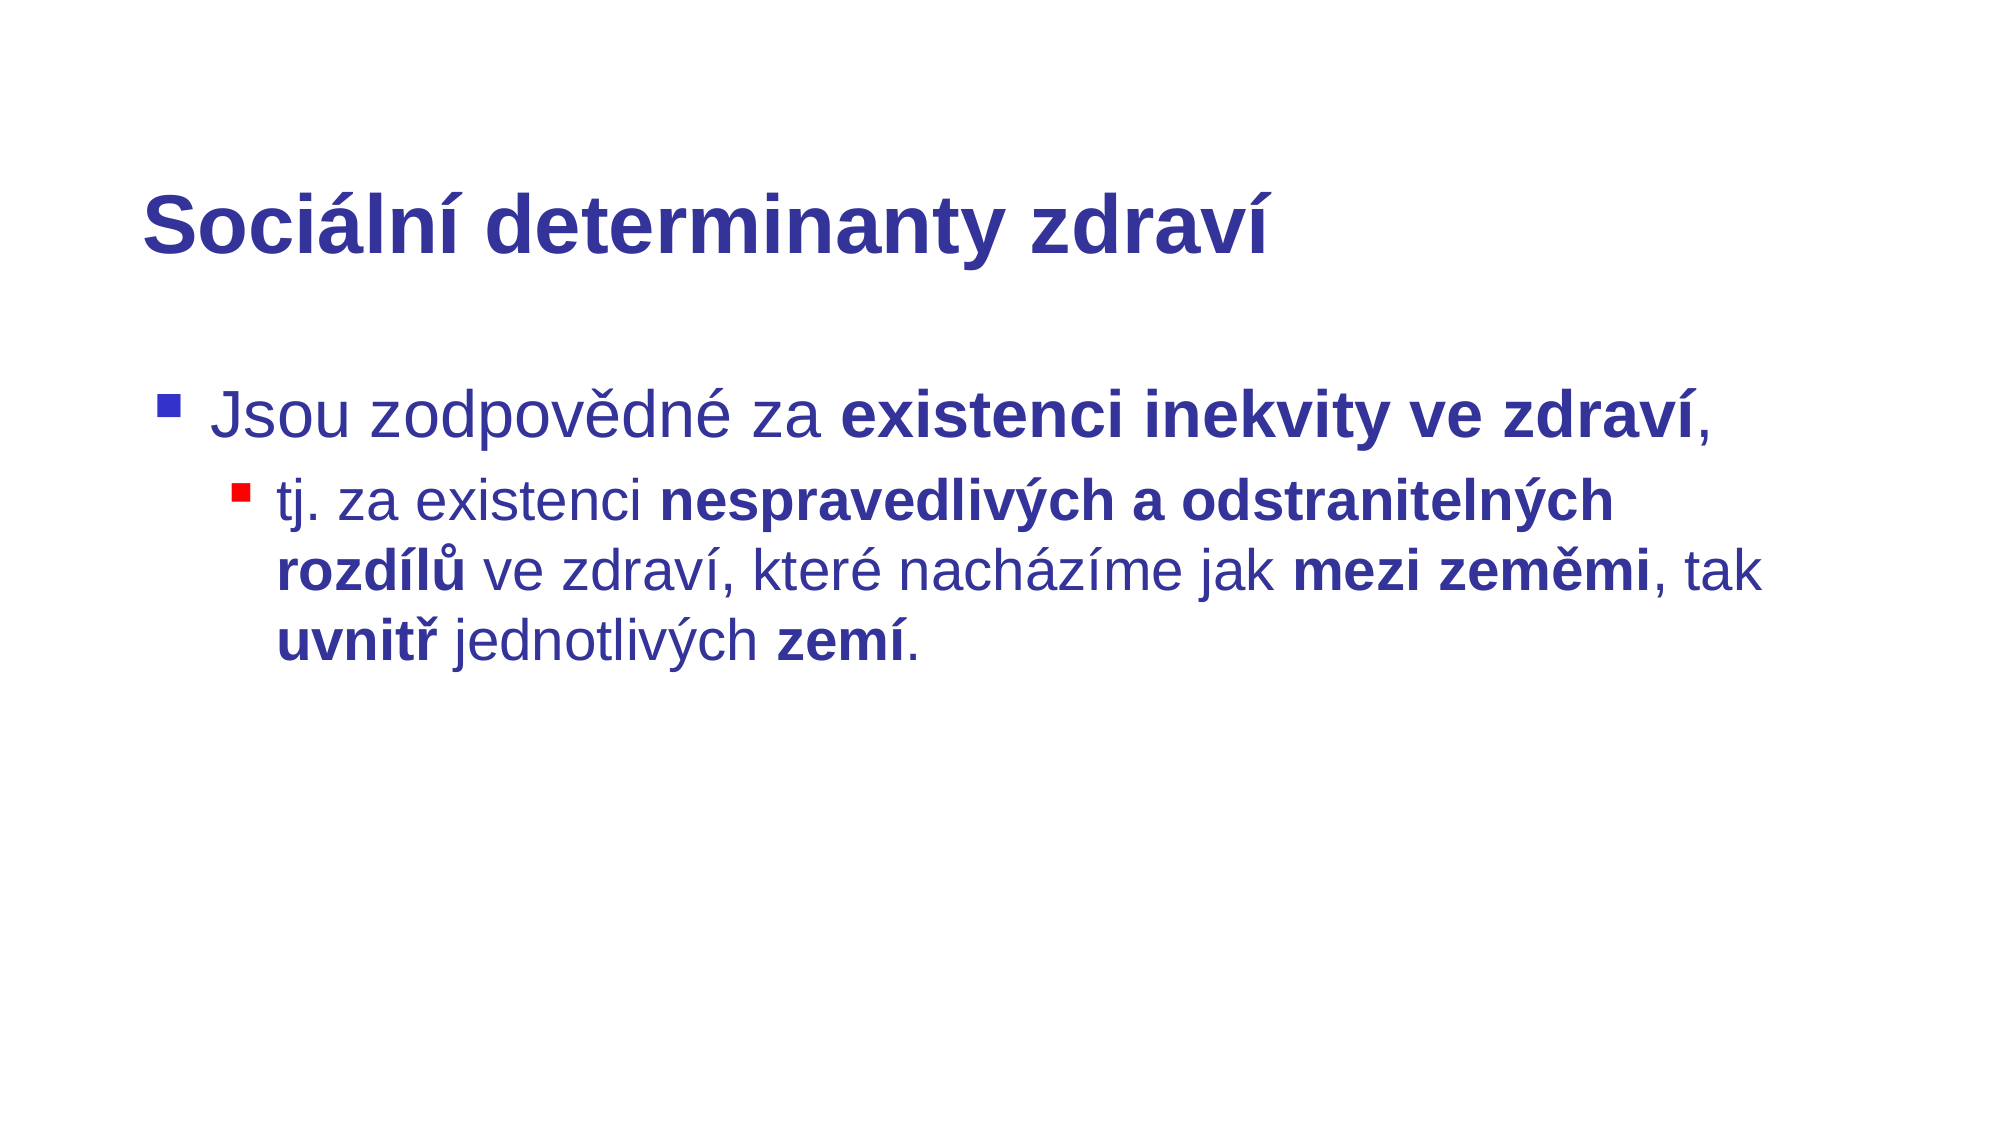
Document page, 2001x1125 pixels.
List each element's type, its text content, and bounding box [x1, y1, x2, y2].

title Sociální determinanty zdraví [127, 37, 1415, 278]
list Jsou zodpovědné za existenci inekvity ve zdraví, tj. za existenci nespravedlivých a odstranitelných rozdílů ve zdraví, které nacházíme jak mezi zeměmi, tak uvnitř jednotlivých zemí. [139, 363, 1803, 1039]
